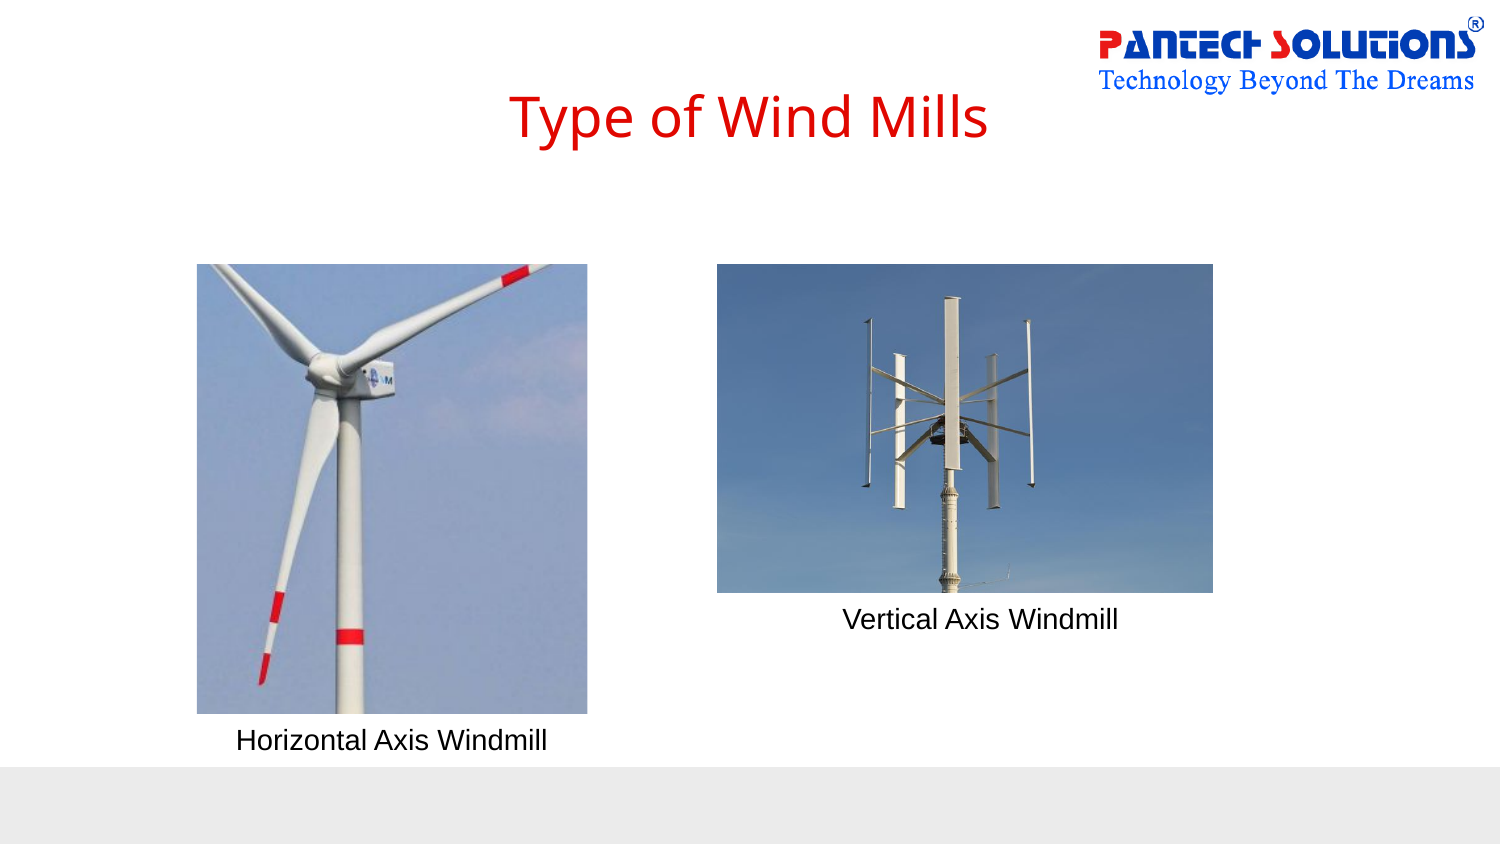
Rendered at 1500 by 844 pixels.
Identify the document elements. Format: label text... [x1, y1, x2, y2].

title Type of Wind Mills [118, 88, 1382, 142]
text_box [196, 264, 588, 765]
picture [1079, 0, 1500, 121]
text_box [717, 264, 1213, 644]
